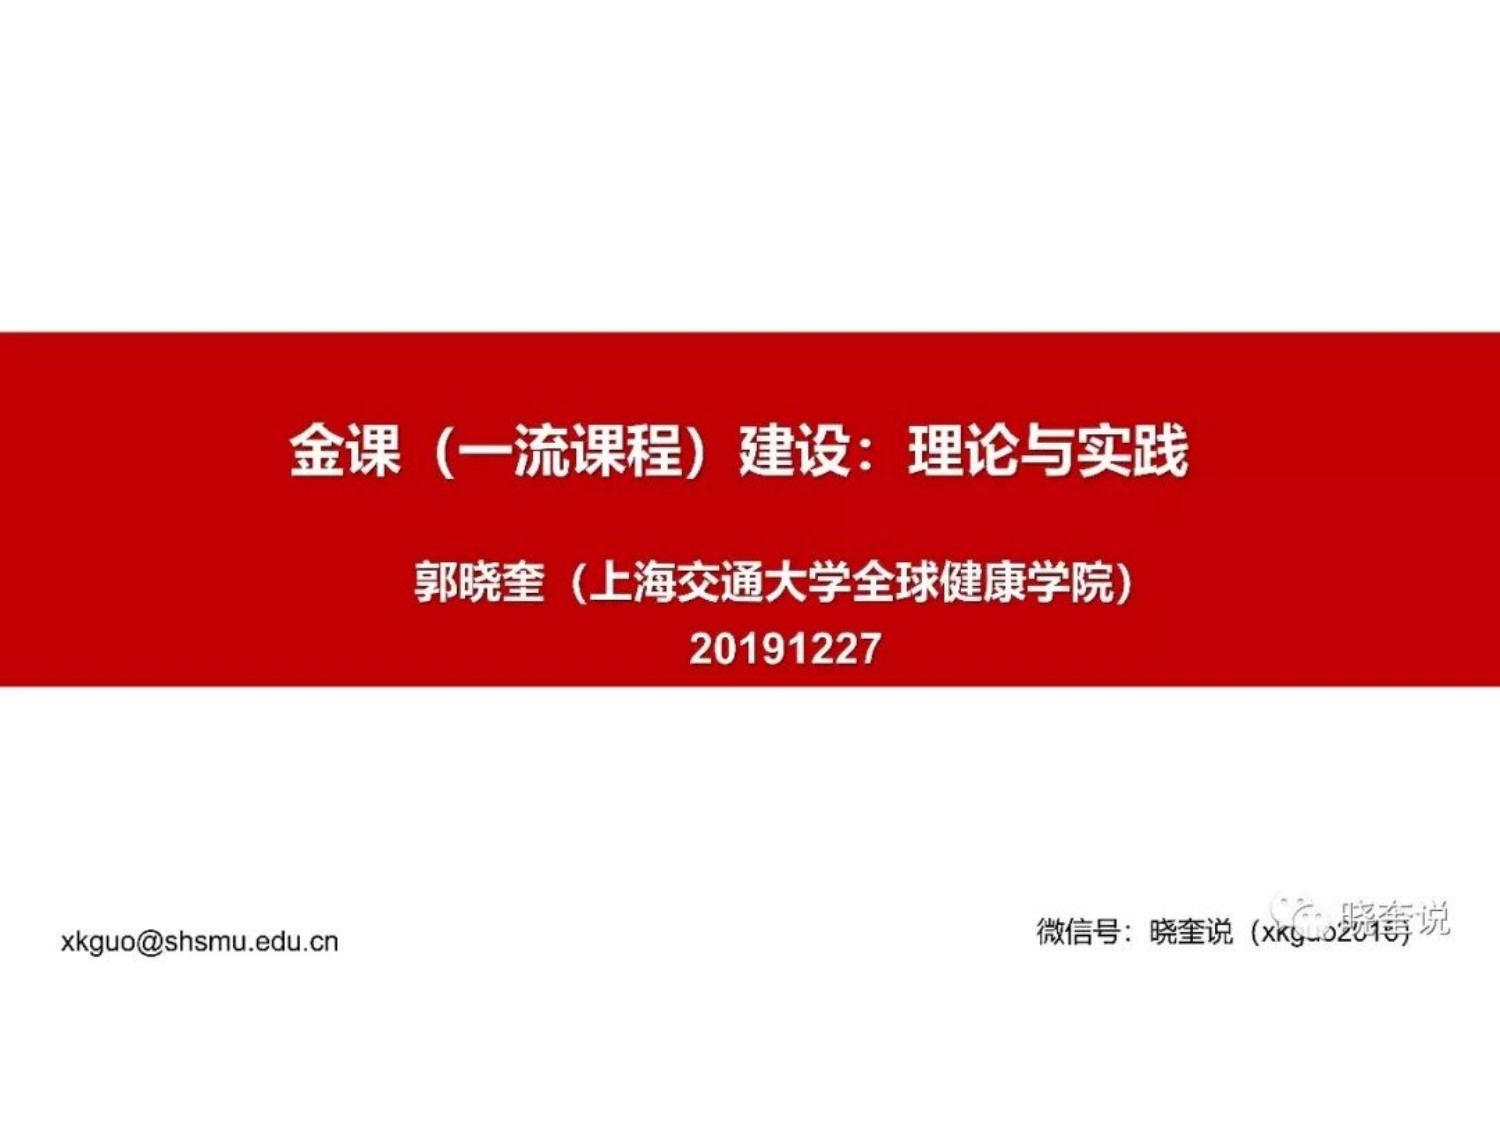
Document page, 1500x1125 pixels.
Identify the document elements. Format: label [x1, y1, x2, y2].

picture [0, 139, 1500, 985]
